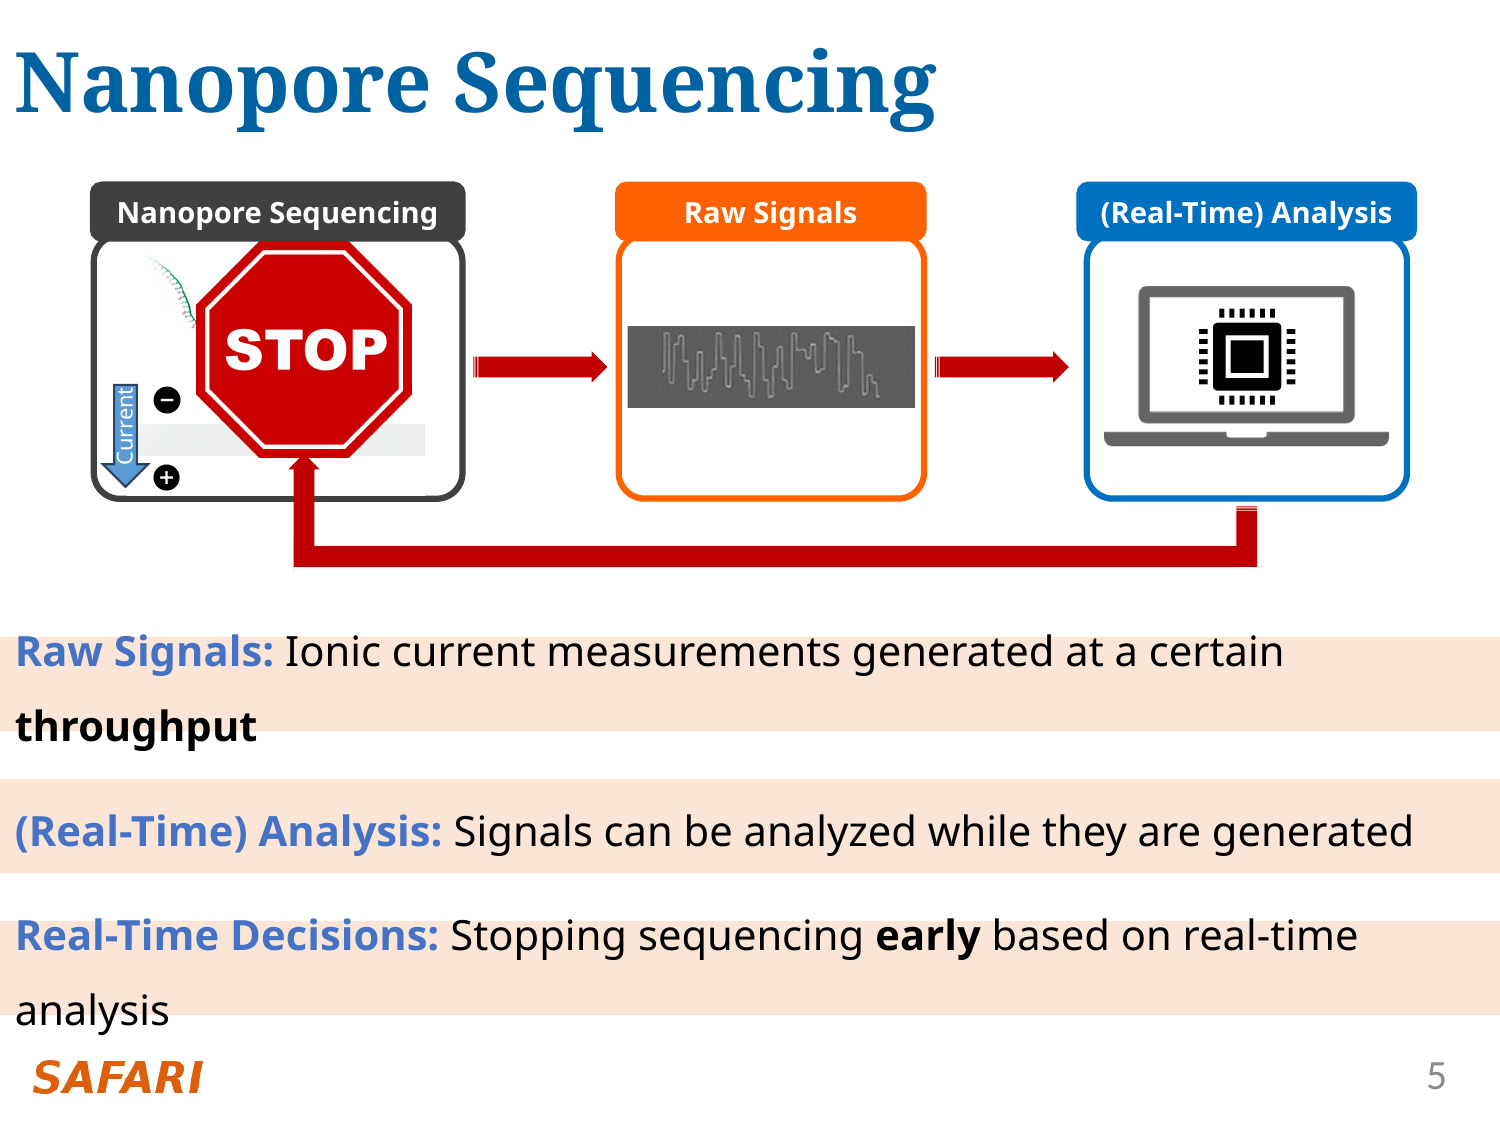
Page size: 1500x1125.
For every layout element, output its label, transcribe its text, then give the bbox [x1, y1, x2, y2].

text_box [618, 184, 925, 453]
text_box [472, 348, 609, 386]
title Nanopore Sequencing [0, 15, 1500, 143]
picture [196, 241, 412, 458]
picture [31, 1051, 209, 1104]
picture [150, 461, 183, 494]
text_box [1079, 184, 1415, 510]
text_box (Real-Time) Analysis: Signals can be analyzed while they are generated [0, 778, 1500, 874]
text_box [288, 453, 1263, 573]
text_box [102, 375, 149, 487]
text_box Real-Time Decisions: Stopping sequencing early based on real-time analysis [0, 920, 1500, 1016]
picture [150, 383, 184, 417]
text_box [92, 184, 463, 499]
text_box [934, 348, 1071, 386]
text_box Raw Signals: Ionic current measurements generated at a certain throughput [0, 636, 1500, 732]
